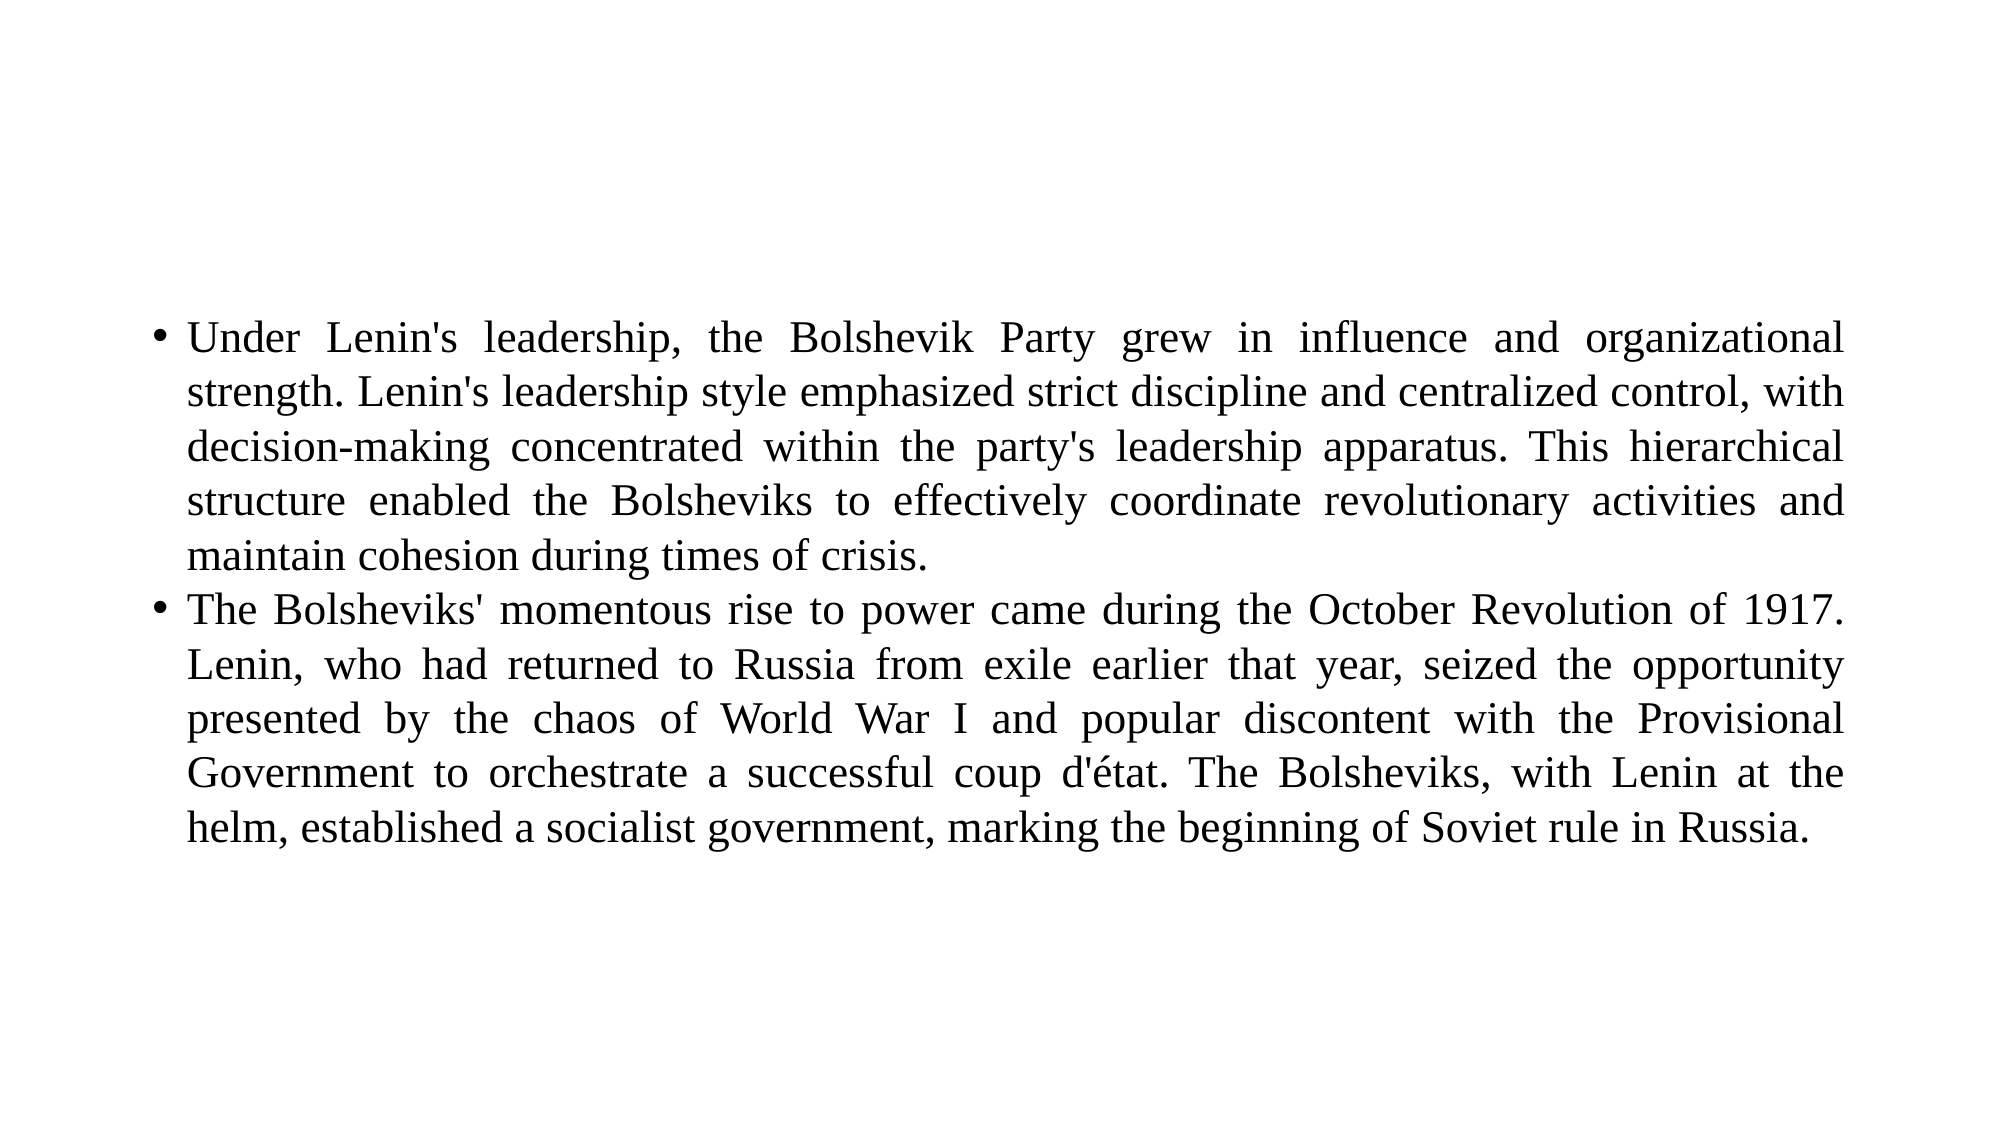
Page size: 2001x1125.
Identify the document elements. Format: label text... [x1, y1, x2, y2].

list Under Lenin's leadership, the Bolshevik Party grew in influence and organizational strength. Lenin's leadership style emphasized strict discipline and centralized control, with decision-making concentrated within the party's leadership apparatus. This hierarchical structure enabled the Bolsheviks to effectively coordinate revolutionary activities and maintain cohesion during times of crisis. The Bolsheviks' momentous rise to power came during the October Revolution of 1917. Lenin, who had returned to Russia from exile earlier that year, seized the opportunity presented by the chaos of World War I and popular discontent with the Provisional Government to orchestrate a successful coup d'état. The Bolsheviks, with Lenin at the helm, established a socialist government, marking the beginning of Soviet rule in Russia. [137, 299, 1863, 1014]
